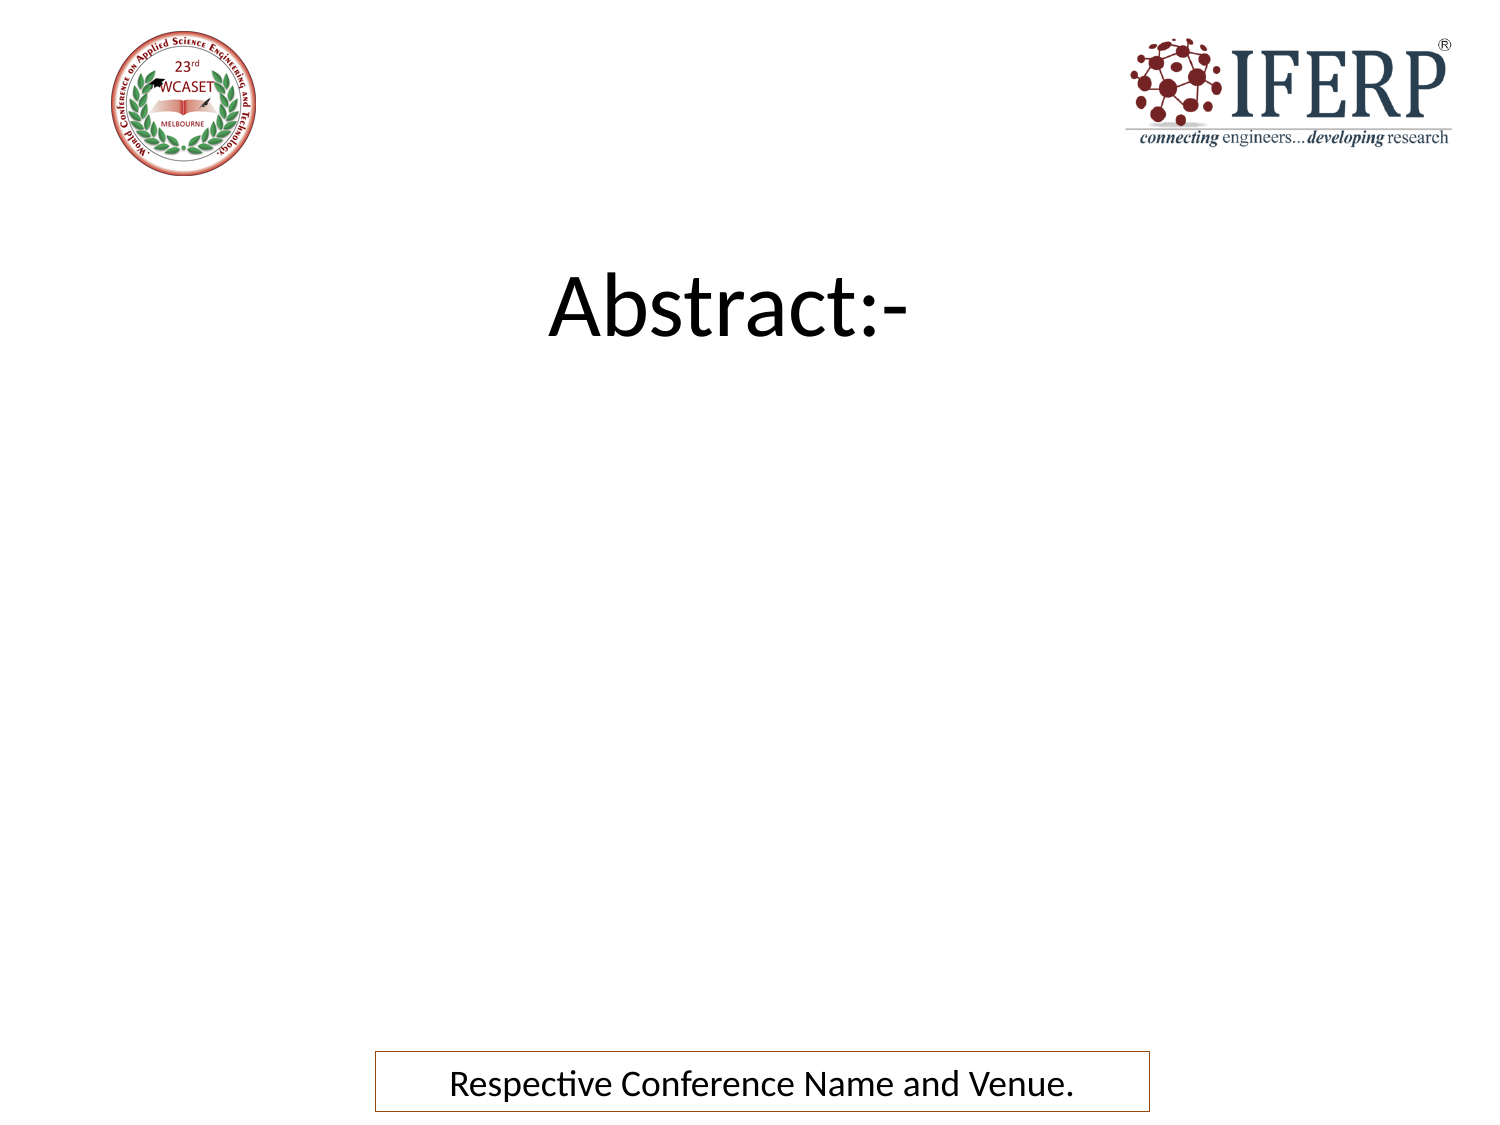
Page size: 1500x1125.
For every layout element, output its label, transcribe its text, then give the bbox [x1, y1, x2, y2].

title Abstract:- [75, 237, 1425, 363]
picture [1114, 23, 1463, 151]
picture [103, 23, 264, 184]
text_box Respective Conference Name and Venue. [375, 1051, 1150, 1112]
